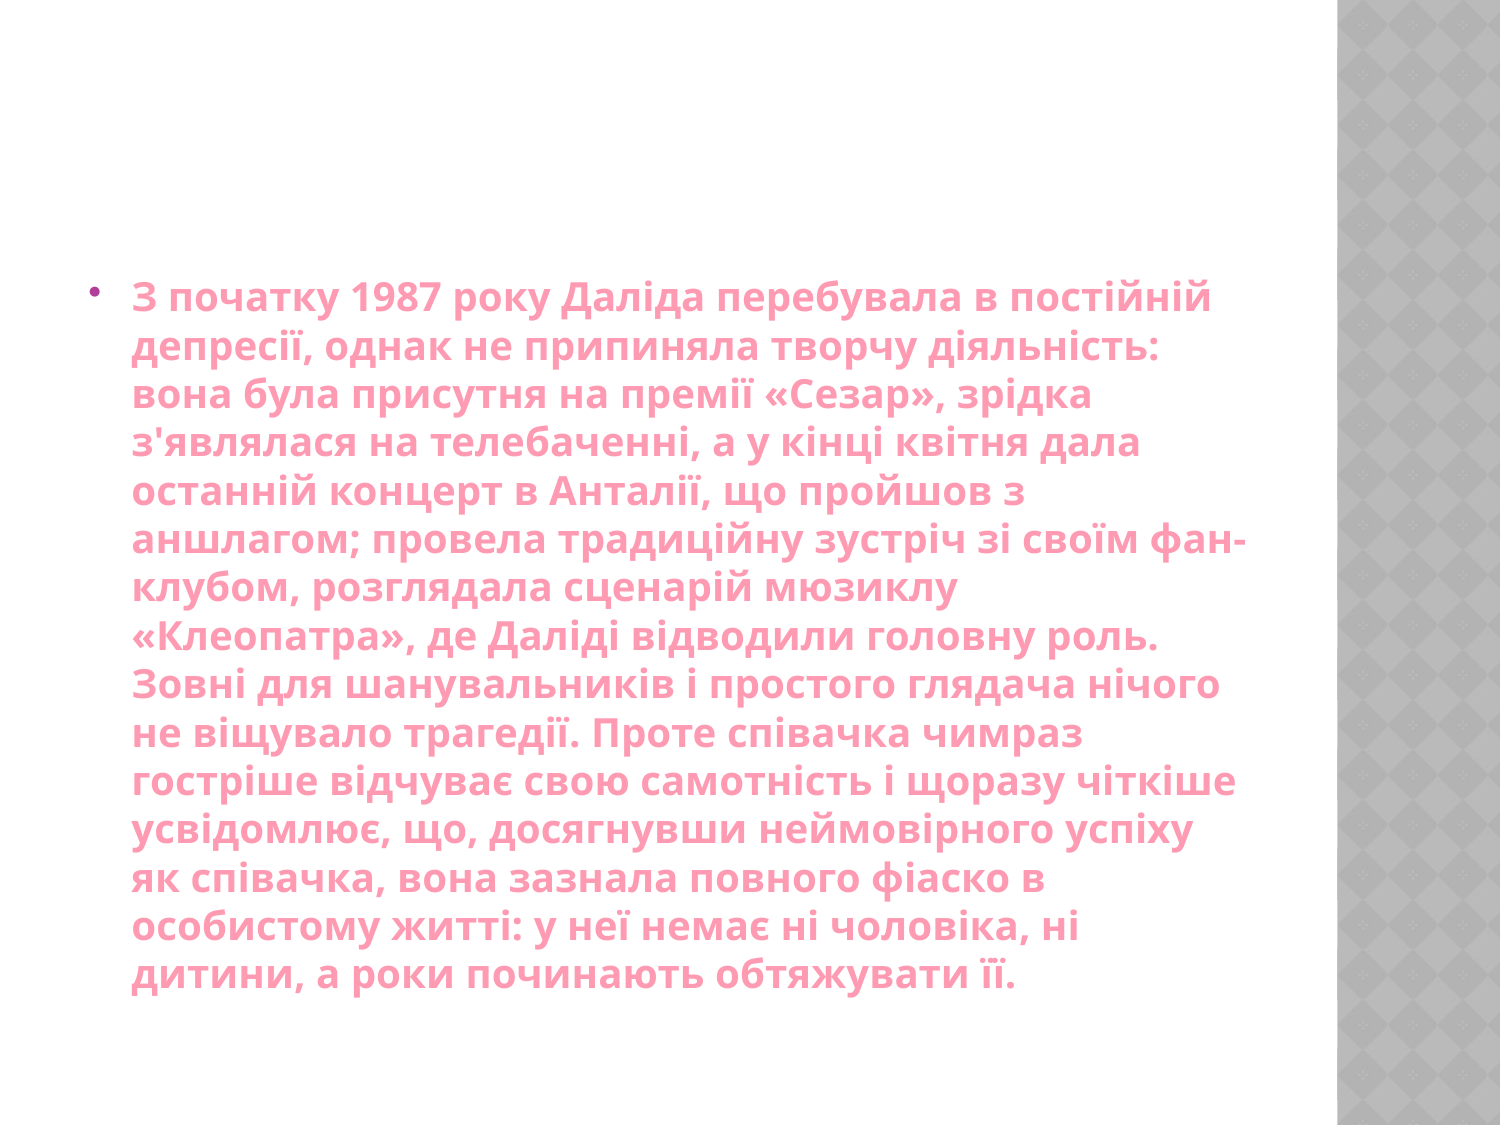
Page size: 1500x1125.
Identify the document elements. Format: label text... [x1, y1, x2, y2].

list З початку 1987 року Даліда перебувала в постійній депресії, однак не припиняла творчу діяльність: вона була присутня на премії «Сезар», зрідка з'являлася на телебаченні, а у кінці квітня дала останній концерт в Анталії, що пройшов з аншлагом; провела традиційну зустріч зі своїм фан-клубом, розглядала сценарій мюзиклу «Клеопатра», де Даліді відводили головну роль. Зовні для шанувальників і простого глядача нічого не віщувало трагедії. Проте співачка чимраз гостріше відчуває свою самотність і щоразу чіткіше усвідомлює, що, досягнувши неймовірного успіху як співачка, вона зазнала повного фіаско в особистому житті: у неї немає ні чоловіка, ні дитини, а роки починають обтяжувати її. [75, 264, 1263, 1059]
